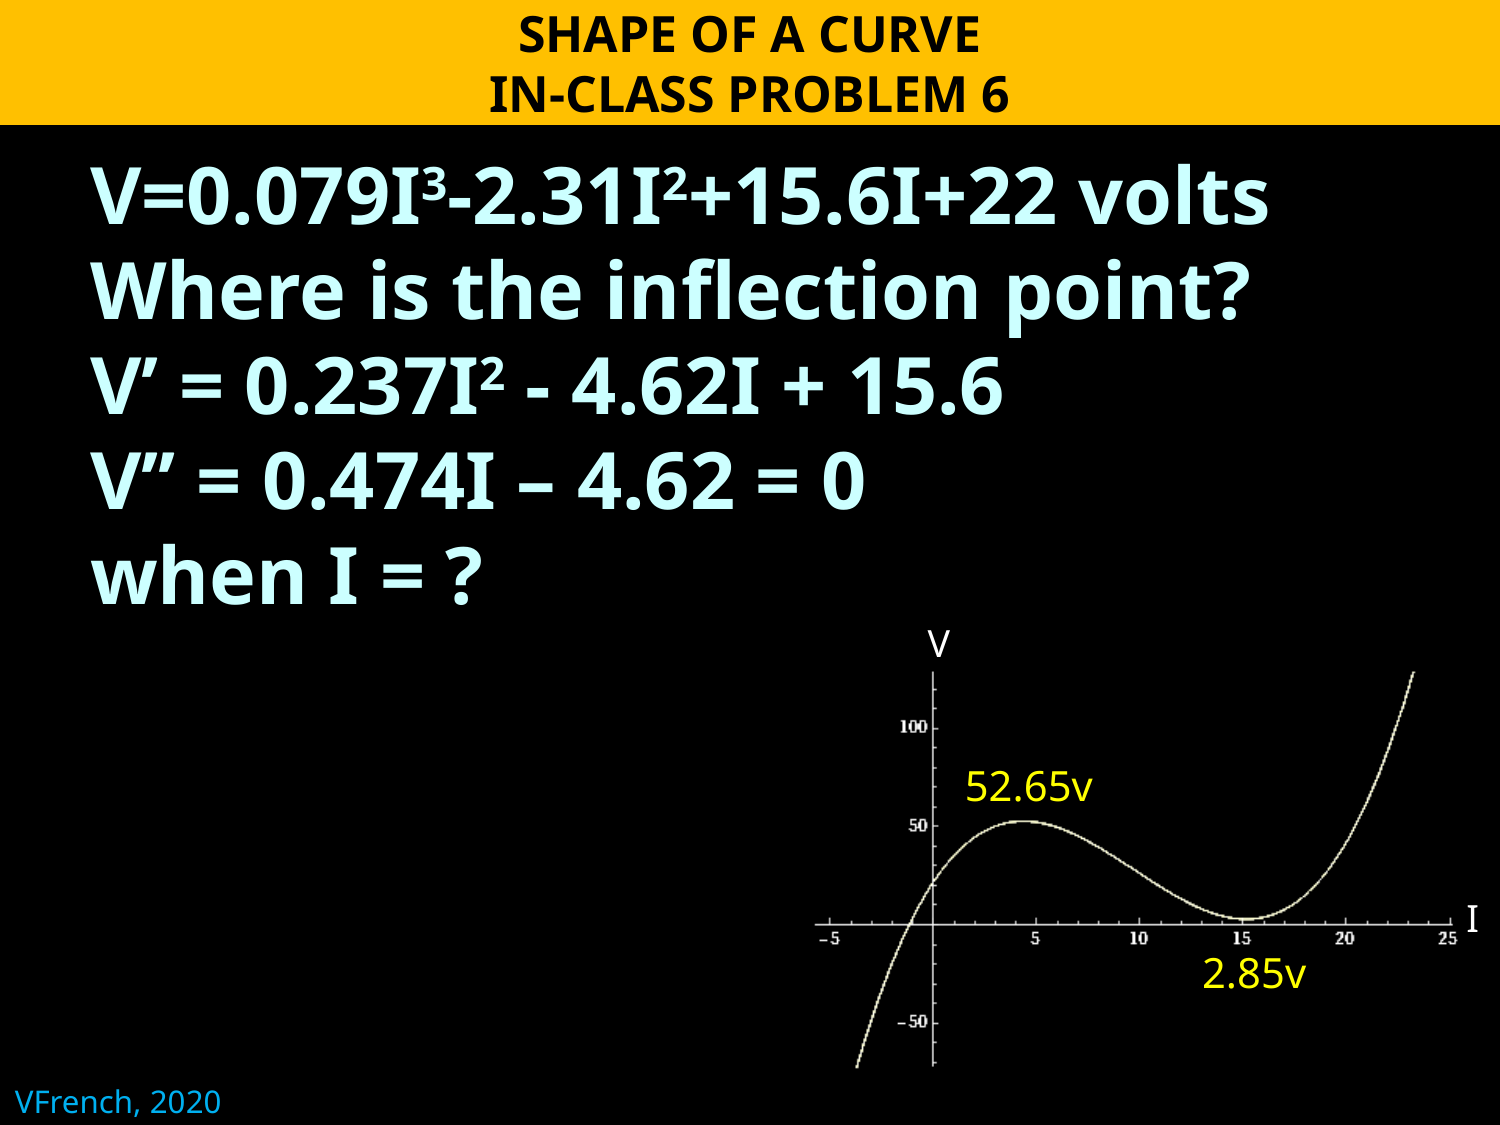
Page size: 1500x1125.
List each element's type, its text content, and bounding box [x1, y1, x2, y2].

text_box I [1468, 887, 1500, 948]
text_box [787, 664, 1465, 1081]
text_box V [912, 612, 987, 663]
text_box VFrench, 2020 [0, 1074, 250, 1125]
text_box SHAPE OF A CURVE IN-CLASS PROBLEM 6 [0, 0, 1500, 125]
list V=0.079I3-2.31I2+15.6I+22 volts Where is the inflection point? V’ = 0.237I2 - 4.62I + 15.6 V’’ = 0.474I – 4.62 = 0 when I = ? [75, 137, 1500, 1063]
